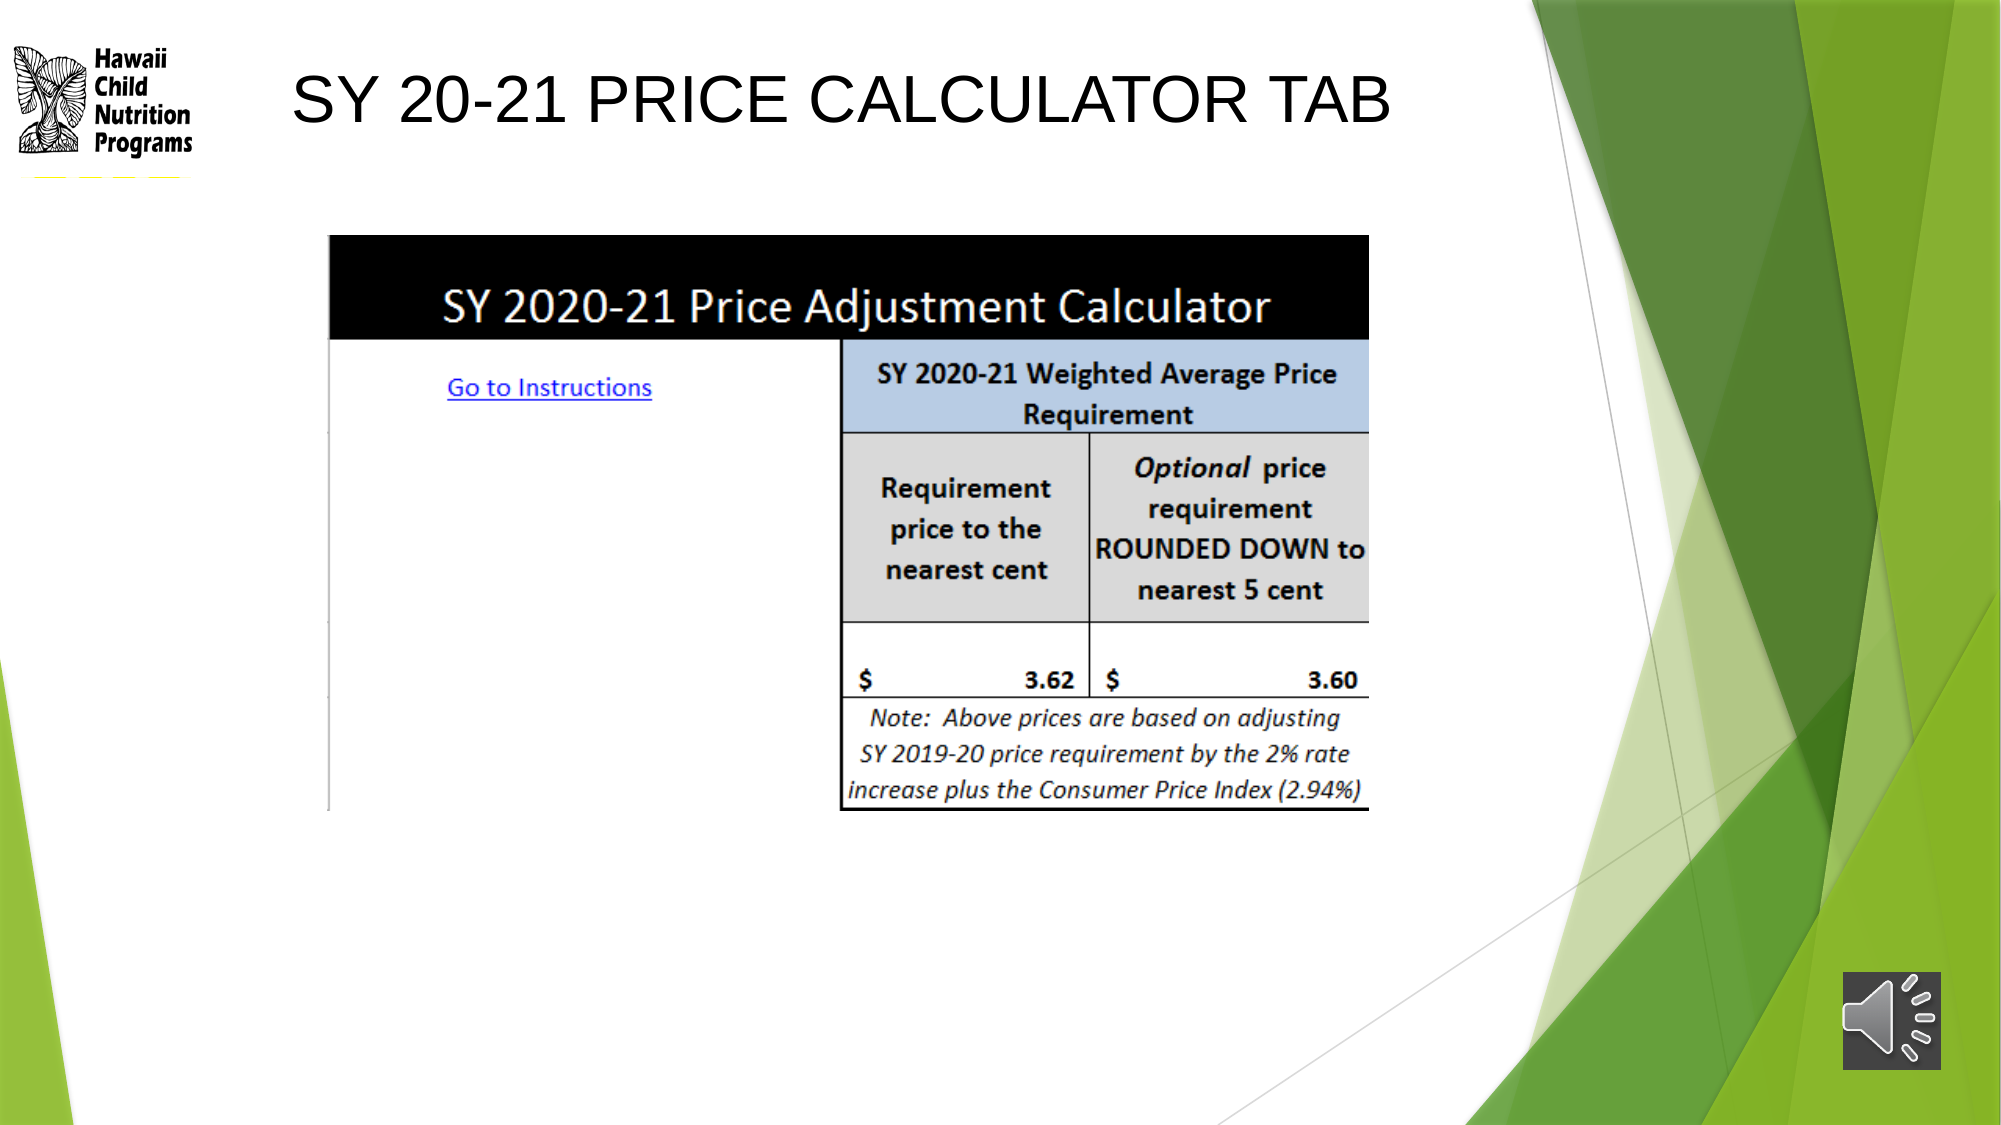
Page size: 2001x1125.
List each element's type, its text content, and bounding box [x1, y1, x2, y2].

picture [0, 0, 213, 178]
picture [1841, 970, 1943, 1072]
title SY 20-21 PRICE CALCULATOR TAB [276, 48, 1507, 539]
picture [327, 235, 1369, 812]
